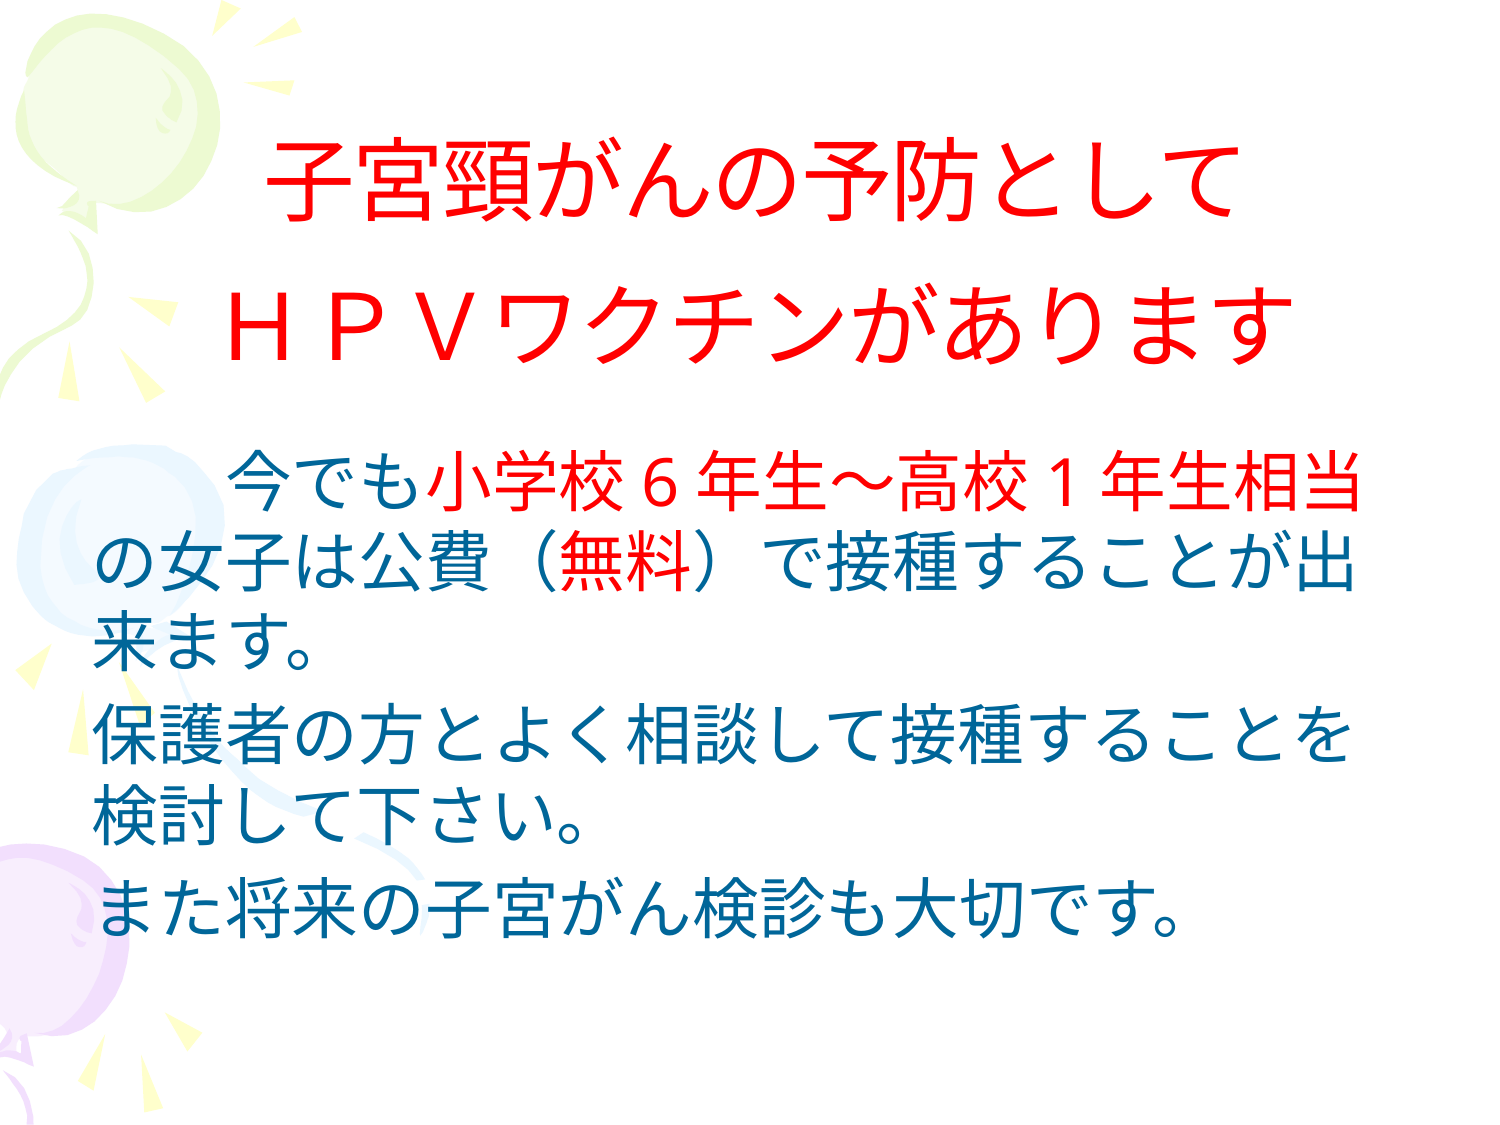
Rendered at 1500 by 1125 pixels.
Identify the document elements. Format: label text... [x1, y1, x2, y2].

text_box 子宮頸がんの予防として ＨＰＶワクチンがあります [153, 79, 1359, 387]
list 今でも小学校6年生～高校1年生相当の女子は公費（無料）で接種することが出来ます。 保護者の方とよく相談して接種することを検討して下さい。 また将来の子宮がん検診も大切です。 [76, 432, 1427, 1125]
